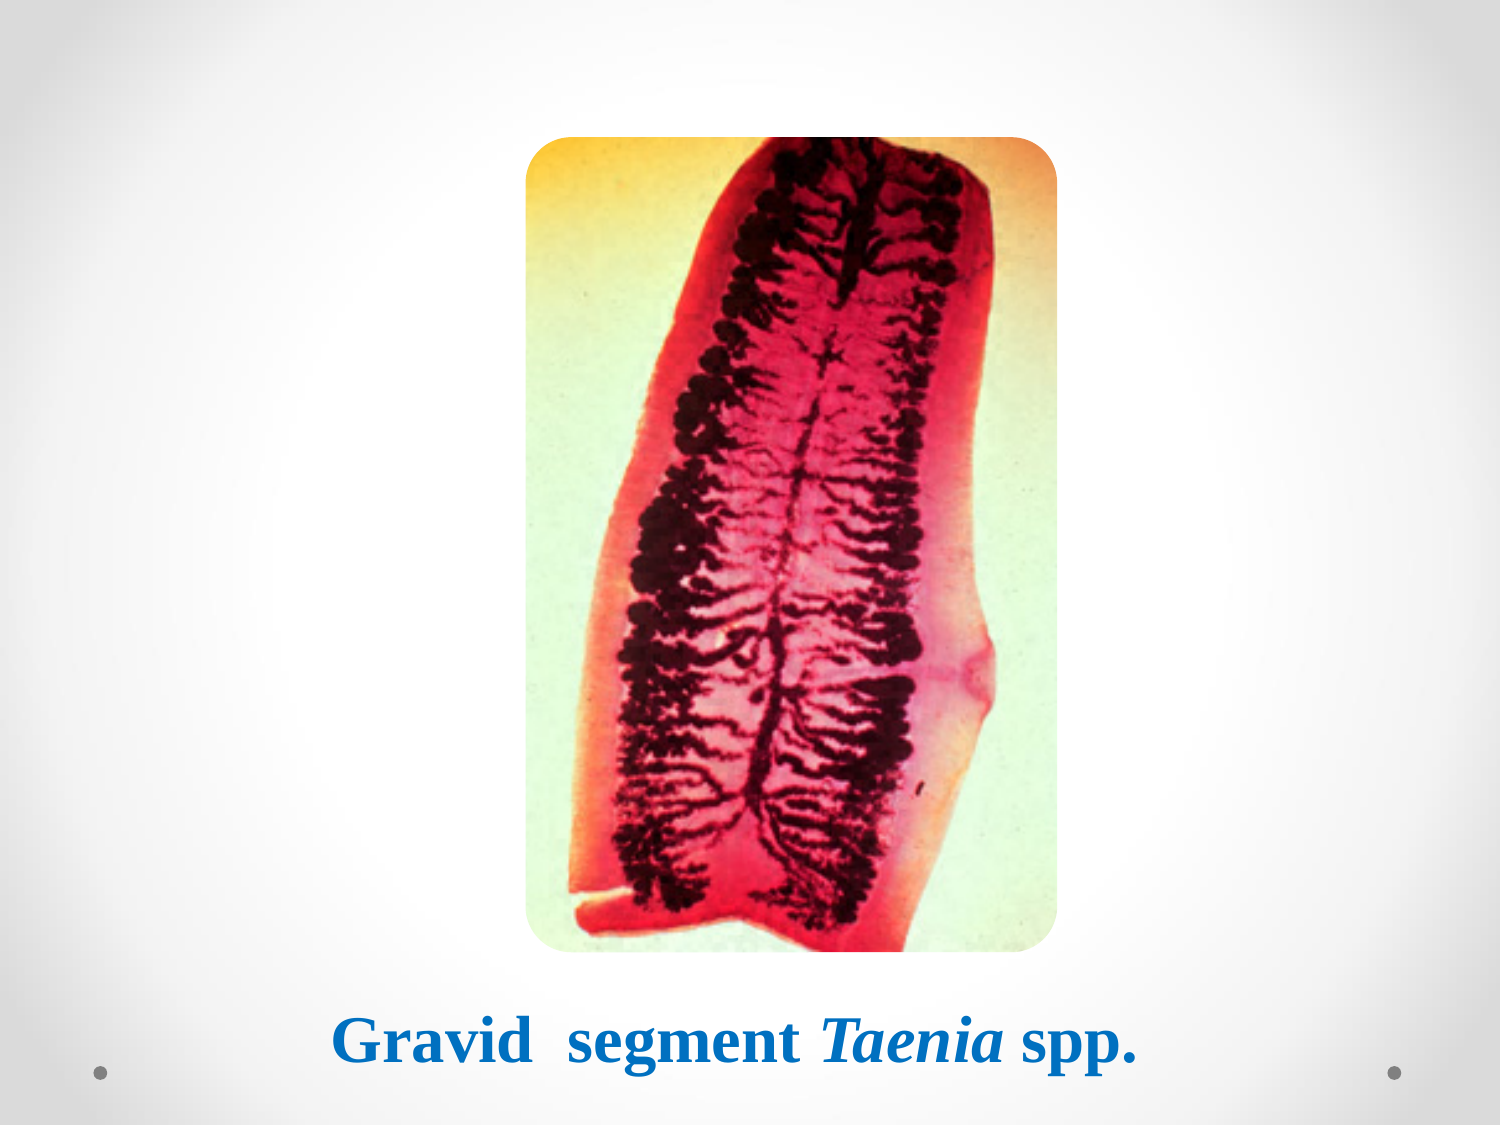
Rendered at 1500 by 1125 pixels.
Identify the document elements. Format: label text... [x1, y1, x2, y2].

text_box Gravid segment Taenia spp. [171, 975, 1223, 1083]
picture [0, 0, 1500, 1125]
